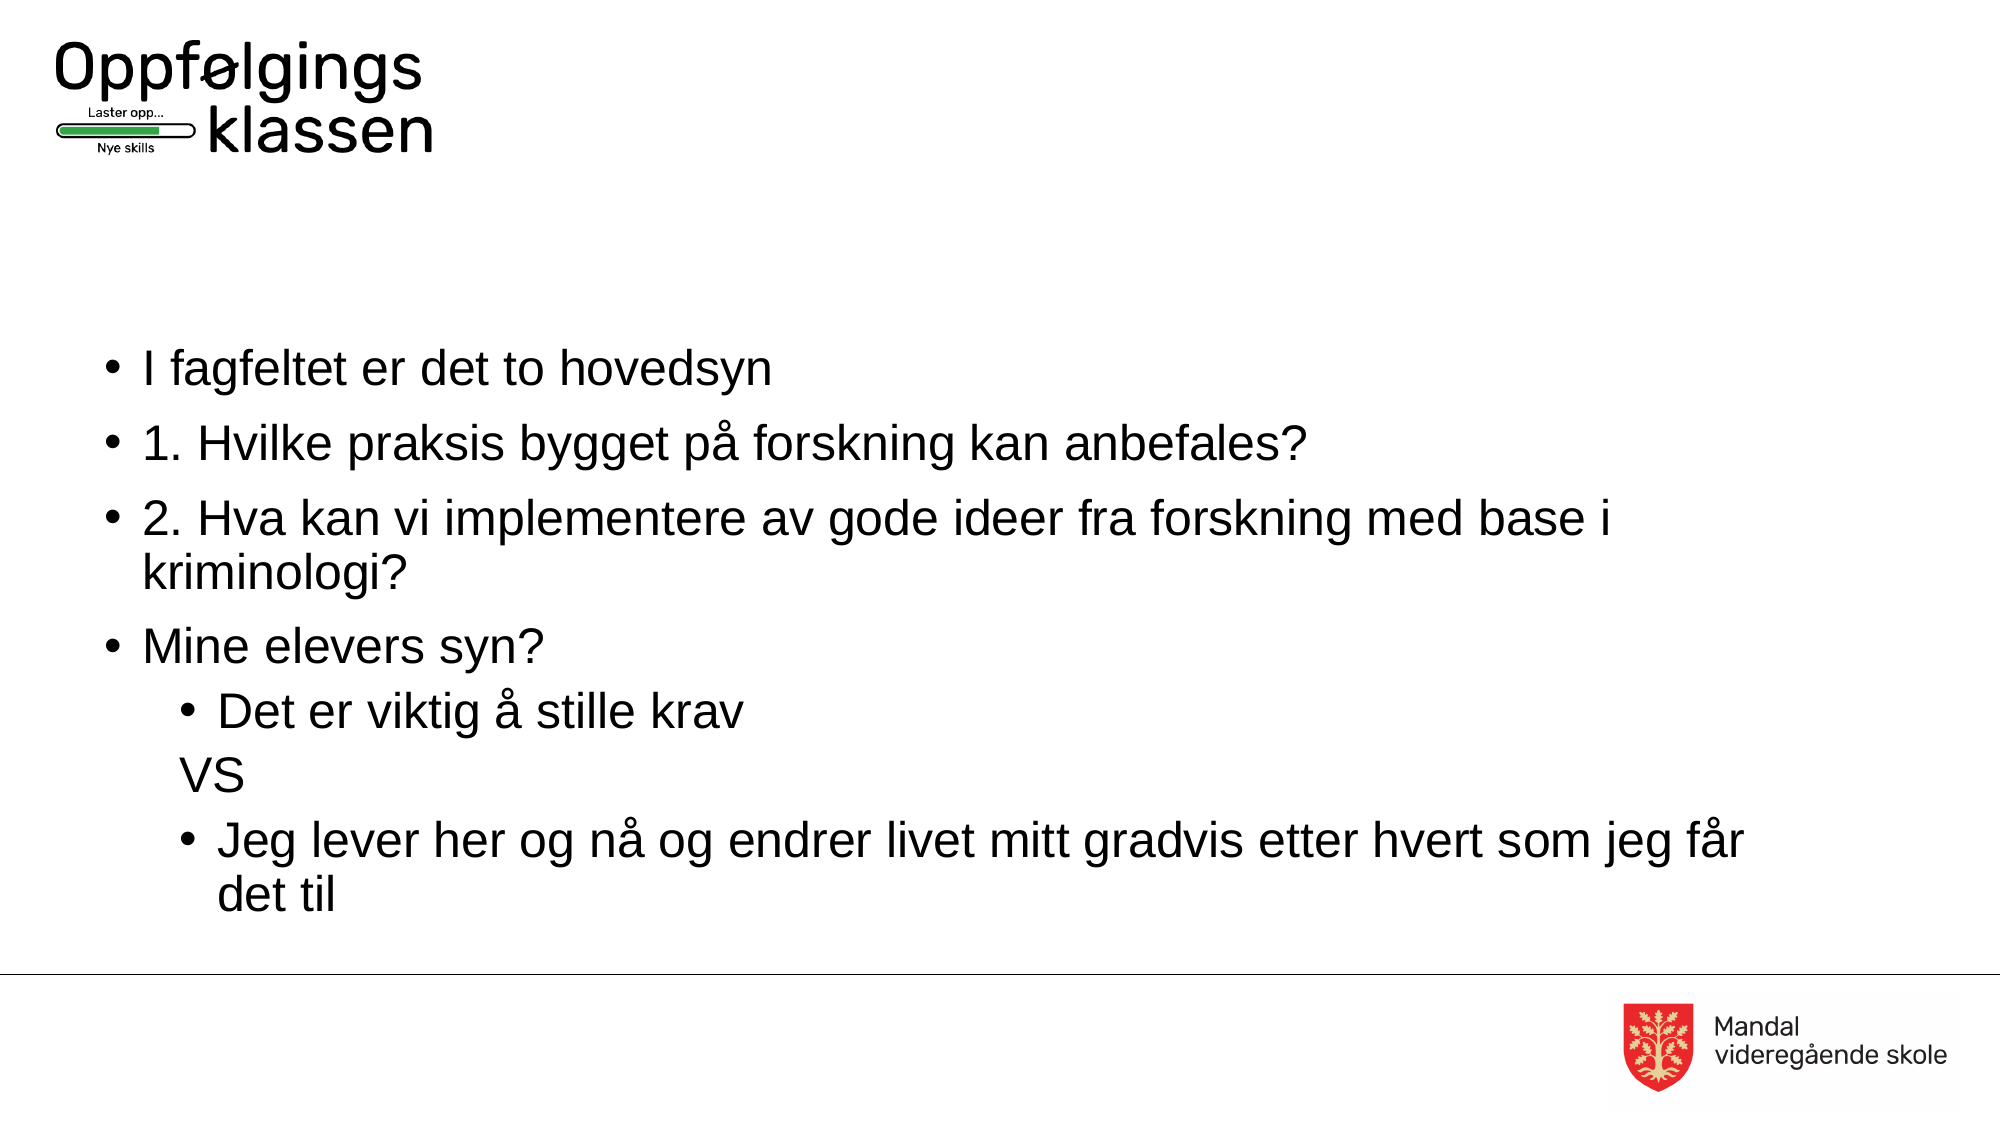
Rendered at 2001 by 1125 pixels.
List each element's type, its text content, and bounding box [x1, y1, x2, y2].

picture [21, 6, 483, 187]
list I fagfeltet er det to hovedsyn 1. Hvilke praksis bygget på forskning kan anbefales? 2. Hva kan vi implementere av gode ideer fra forskning med base i kriminologi? Mine elevers syn? Det er viktig å stille krav VS Jeg lever her og nå og endrer livet mitt gradvis etter hvert som jeg får det til [90, 335, 1803, 942]
picture [1609, 992, 1961, 1110]
